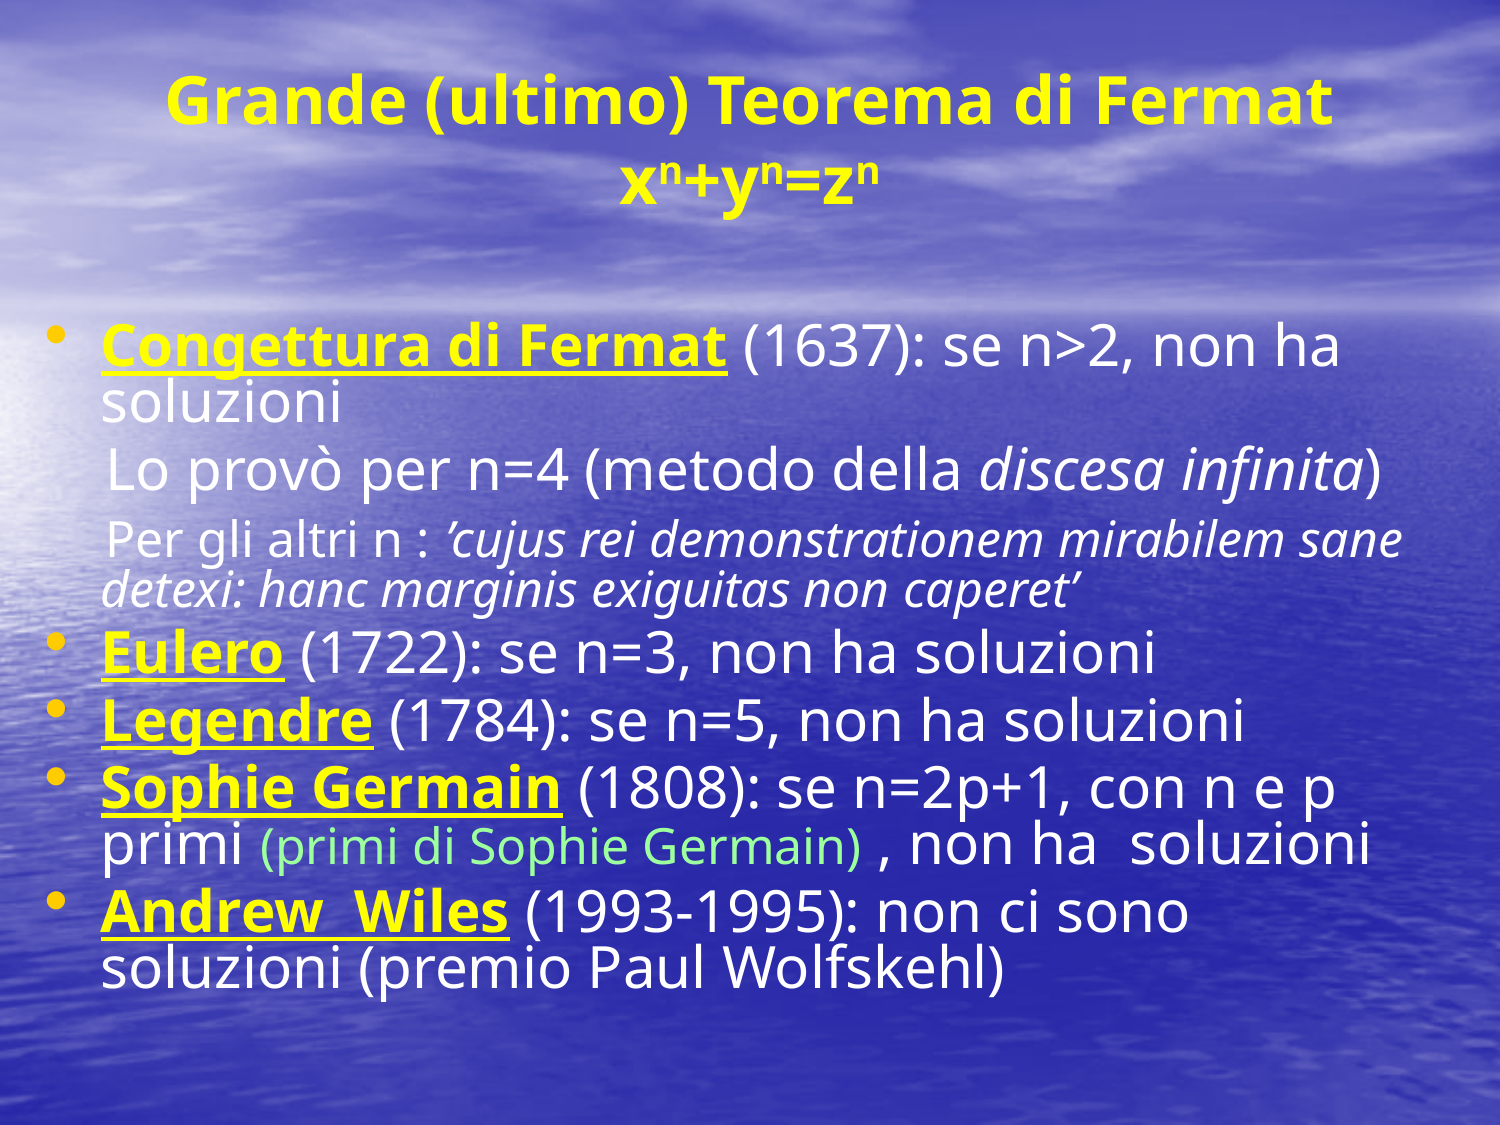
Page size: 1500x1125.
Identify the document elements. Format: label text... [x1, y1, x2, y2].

text_box [277, 786, 1223, 873]
title Grande (ultimo) Teorema di Fermat xn+yn=zn [75, 0, 1425, 275]
list Congettura di Fermat (1637): se n>2, non ha soluzioni Lo provò per n=4 (metodo della discesa infinita) Per gli altri n : ’cujus rei demonstrationem mirabilem sane detexi: hanc marginis exiguitas non caperet’ Eulero (1722): se n=3, non ha soluzioni Legendre (1784): se n=5, non ha soluzioni Sophie Germain (1808): se n=2p+1, con n e p primi (primi di Sophie Germain) , non ha soluzioni Andrew Wiles (1993-1995): non ci sono soluzioni (premio Paul Wolfskehl) [29, 314, 1455, 1035]
